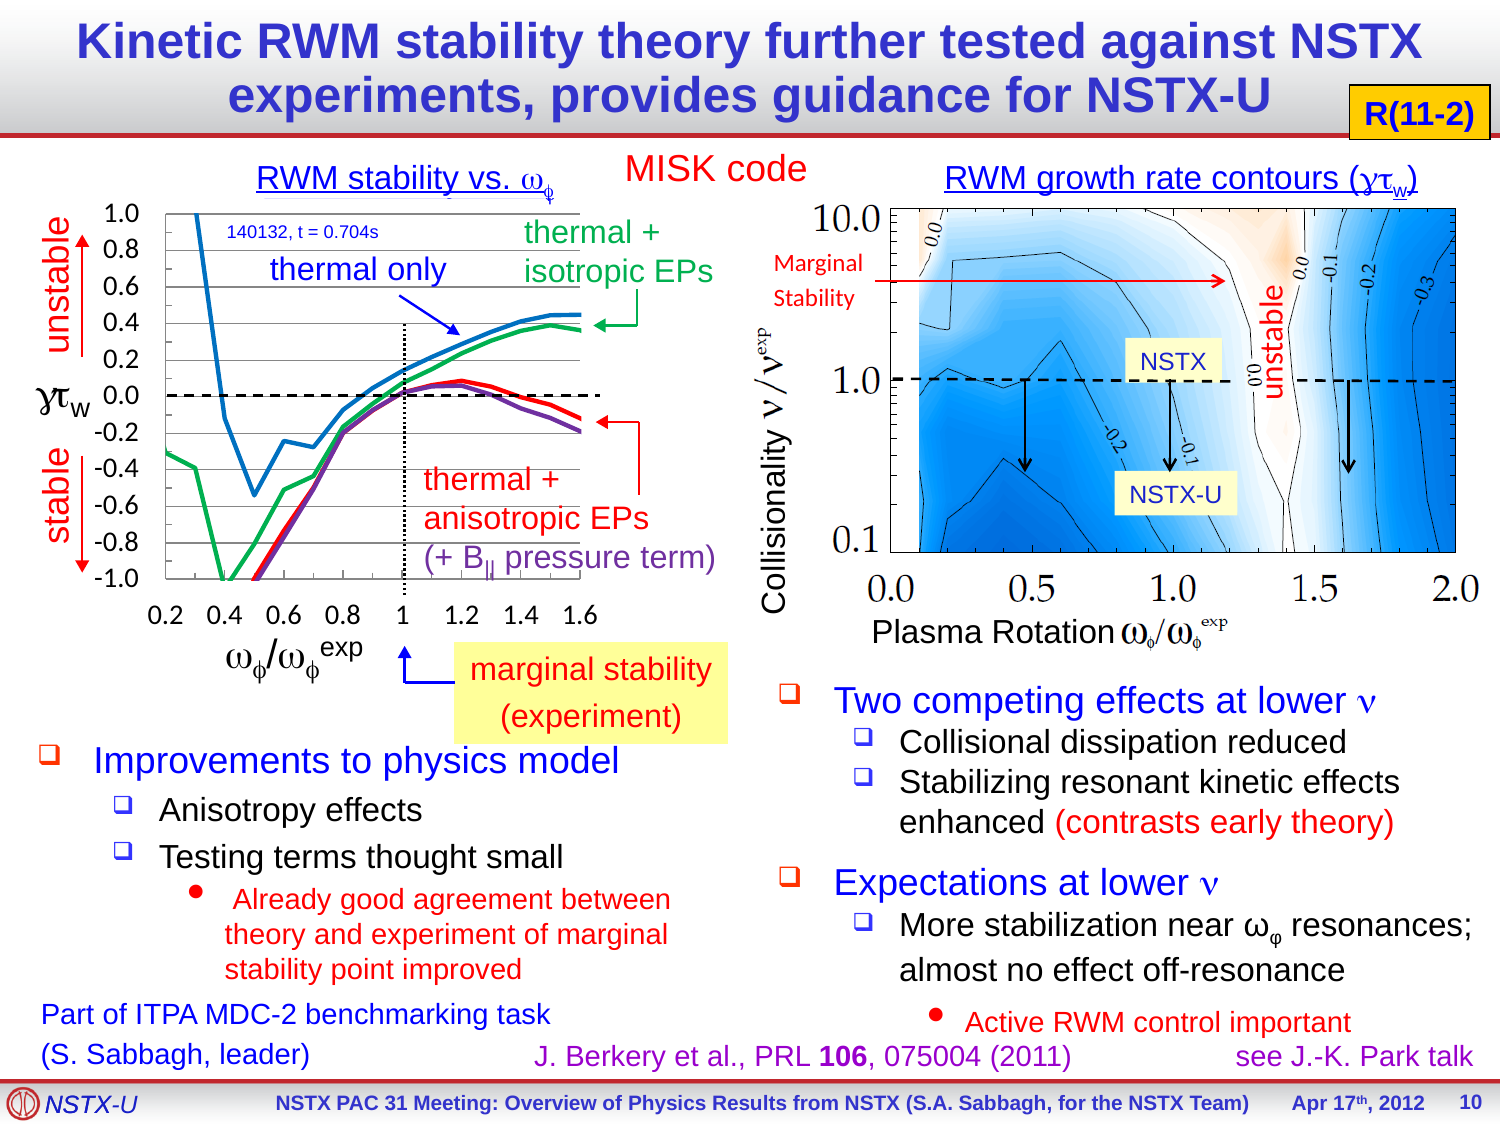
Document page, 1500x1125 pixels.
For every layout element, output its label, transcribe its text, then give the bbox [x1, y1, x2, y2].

text_box Part of ITPA MDC-2 benchmarking task (S. Sabbagh, leader) [25, 987, 567, 1078]
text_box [892, 378, 1024, 382]
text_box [1026, 378, 1169, 382]
text_box J. Berkery et al., PRL 106, 075004 (2011) [519, 1029, 1087, 1080]
text_box R(11-2) [1349, 84, 1491, 140]
text_box see J.-K. Park talk [1212, 1029, 1499, 1080]
text_box RWM stability vs. wf [241, 148, 569, 196]
slide_number 10 [1372, 1088, 1498, 1114]
text_box RWM growth rate contours (gtw) [929, 148, 1434, 178]
picture [10, 180, 1488, 755]
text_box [1171, 378, 1239, 382]
text_box Two competing effects at lower n Collisional dissipation reduced Stabilizing resonant kinetic effects enhanced (contrasts early theory) Expectations at lower n More stabilization near ωφ resonances; almost no effect off-resonance Active RWM control important [762, 668, 1493, 1053]
picture [0, 1079, 1500, 1125]
text_box Improvements to physics model Anisotropy effects Testing terms thought small Already good agreement between theory and experiment of marginal stability point improved [22, 729, 750, 1030]
title Kinetic RWM stability theory further tested against NSTX experiments, provides guidance for NSTX-U [0, 2, 1500, 137]
text_box MISK code [624, 144, 808, 190]
